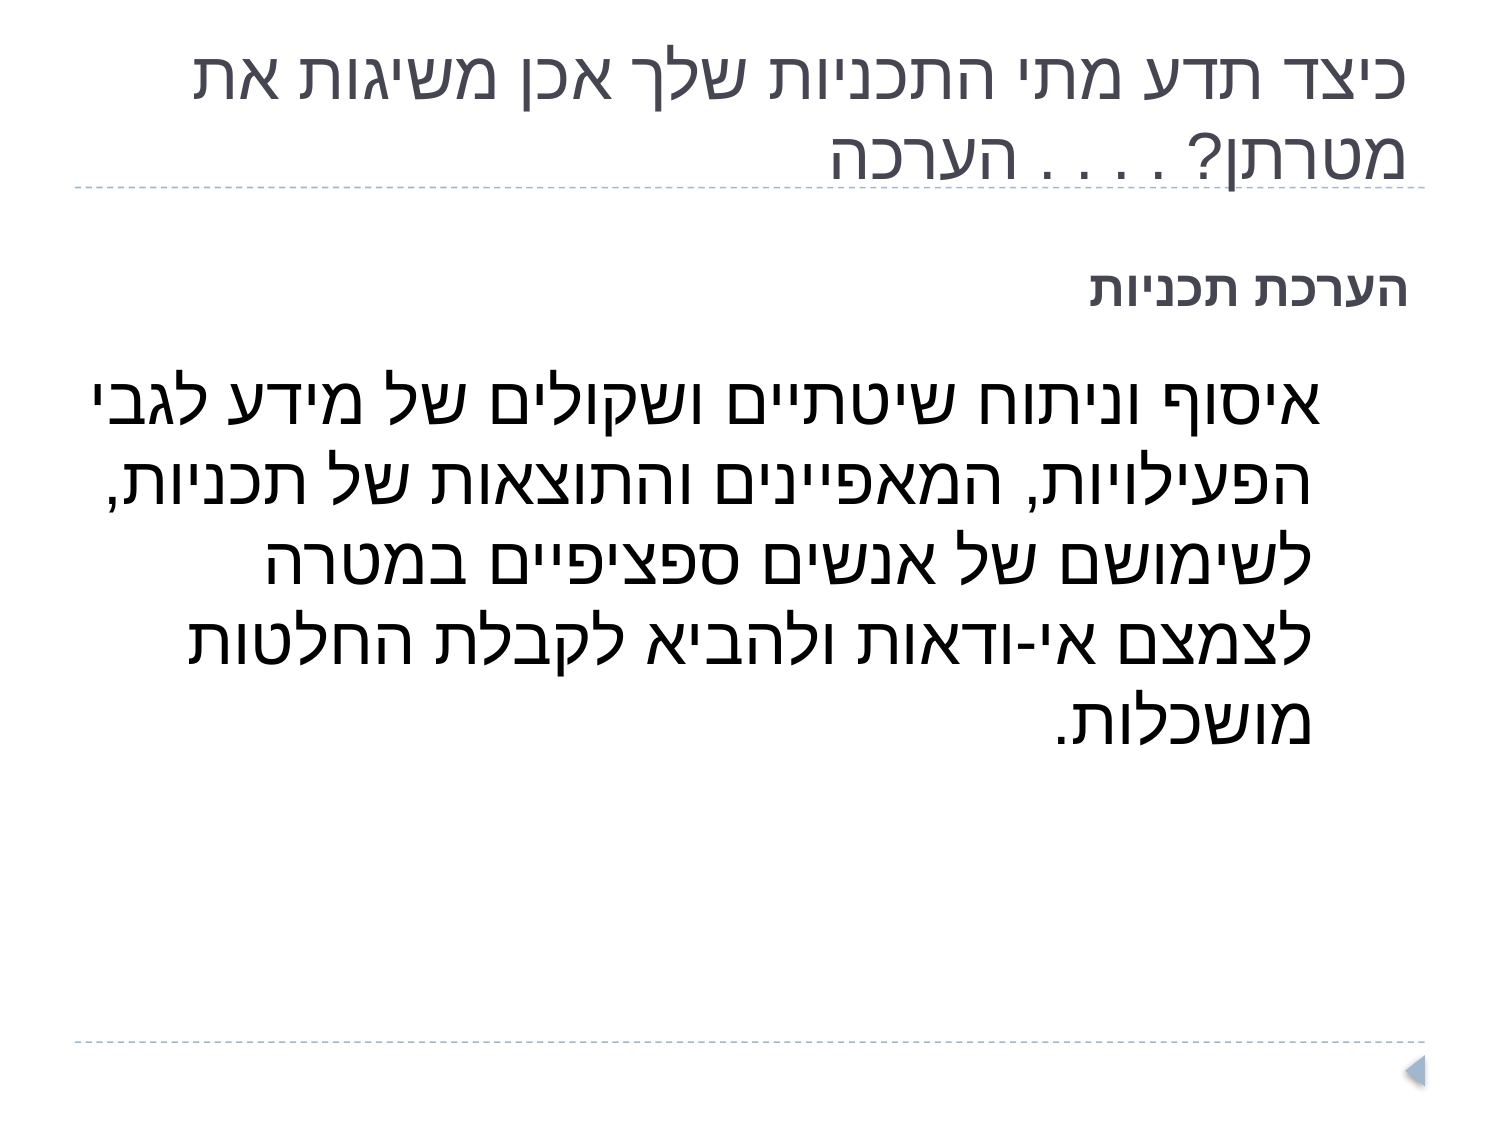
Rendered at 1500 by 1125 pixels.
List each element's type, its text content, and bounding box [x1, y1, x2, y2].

list הערכת תכניות [762, 210, 1425, 324]
list איסוף וניתוח שיטתיים ושקולים של מידע לגבי הפעילויות, המאפיינים והתוצאות של תכניות, לשימושם של אנשים ספציפיים במטרה לצמצם אי-ודאות ולהביא לקבלת החלטות מושכלות. [75, 350, 1375, 788]
title כיצד תדע מתי התכניות שלך אכן משיגות את מטרתן? . . . . הערכה [75, 37, 1425, 188]
